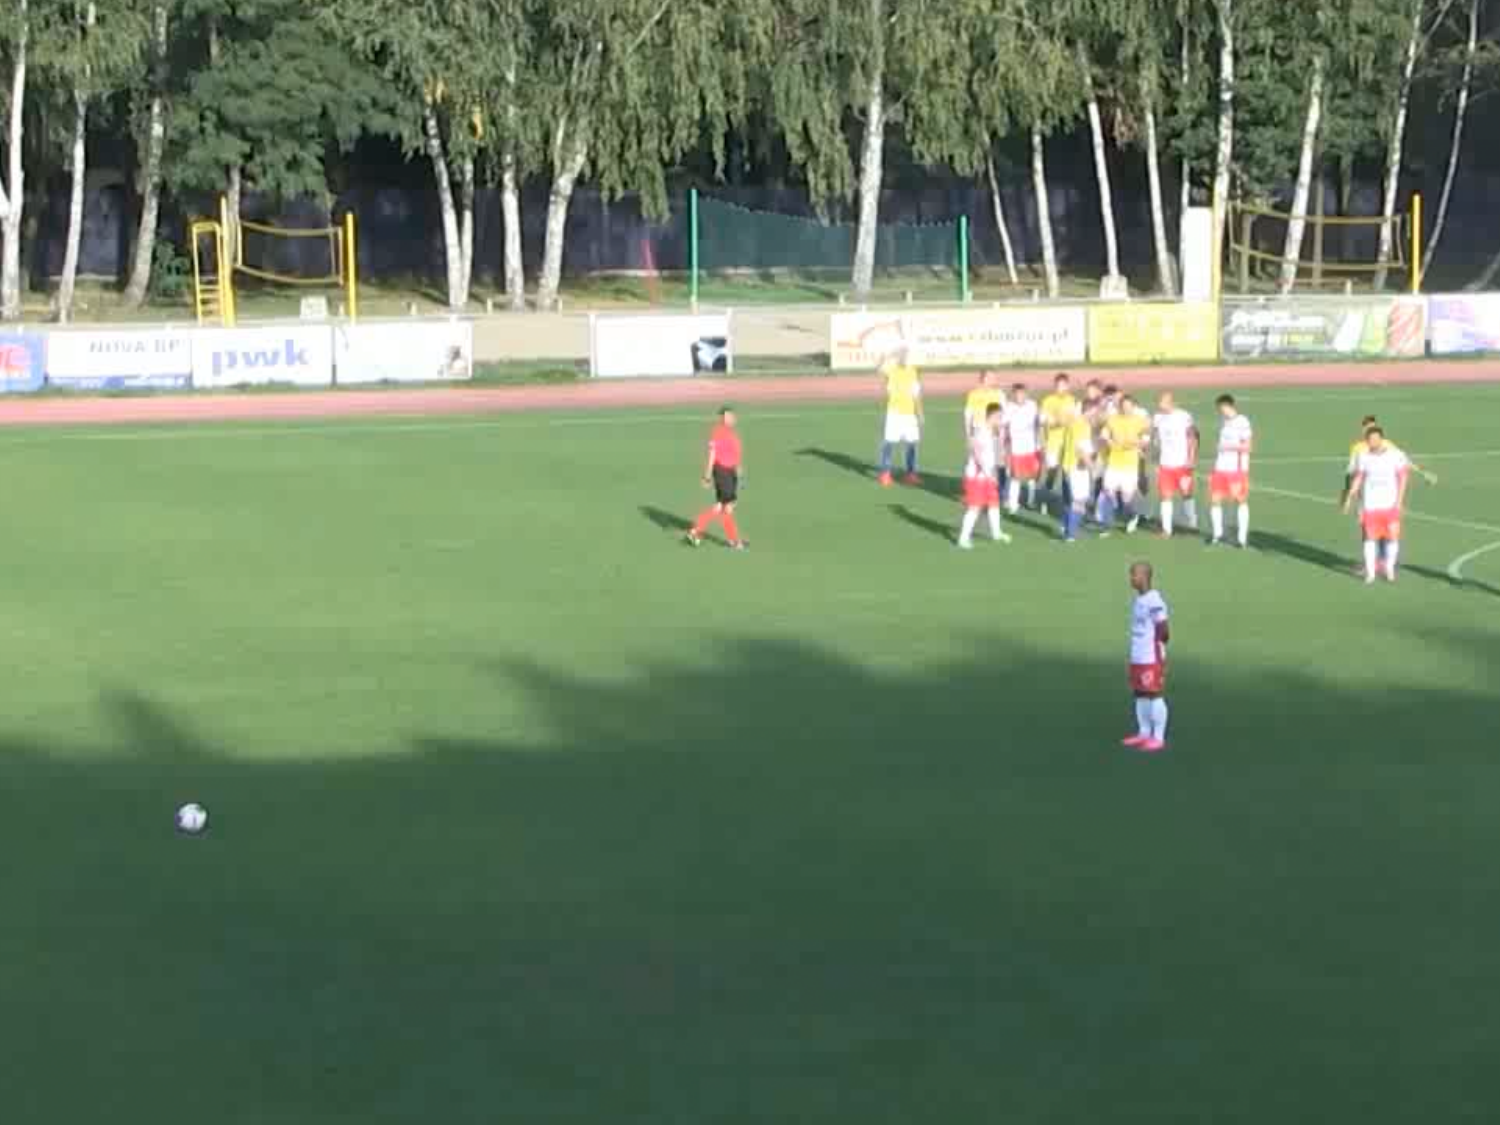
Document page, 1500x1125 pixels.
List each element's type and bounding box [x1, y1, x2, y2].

list [0, 0, 1500, 1125]
